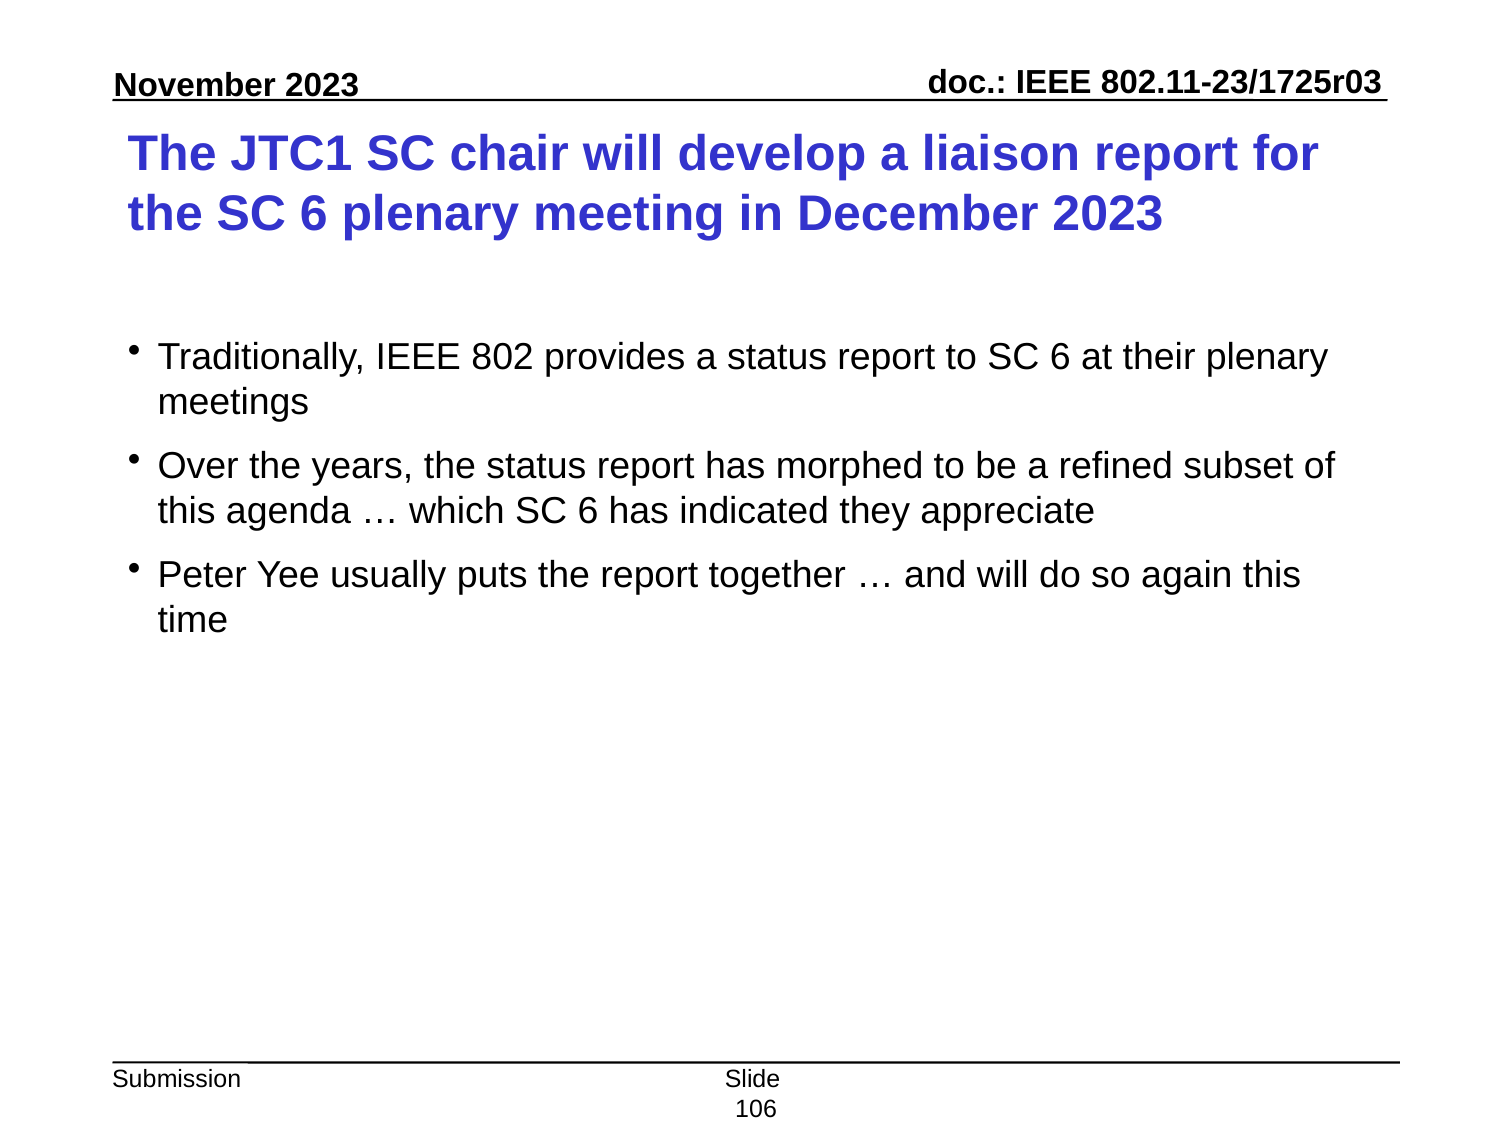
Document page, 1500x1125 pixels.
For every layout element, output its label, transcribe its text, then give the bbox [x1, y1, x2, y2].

title The JTC1 SC chair will develop a liaison report for the SC 6 plenary meeting in December 2023 [112, 112, 1388, 288]
slide_number Slide 106 [709, 1061, 803, 1093]
list Traditionally, IEEE 802 provides a status report to SC 6 at their plenary meetings Over the years, the status report has morphed to be a refined subset of this agenda … which SC 6 has indicated they appreciate Peter Yee usually puts the report together … and will do so again this time [112, 324, 1388, 1000]
